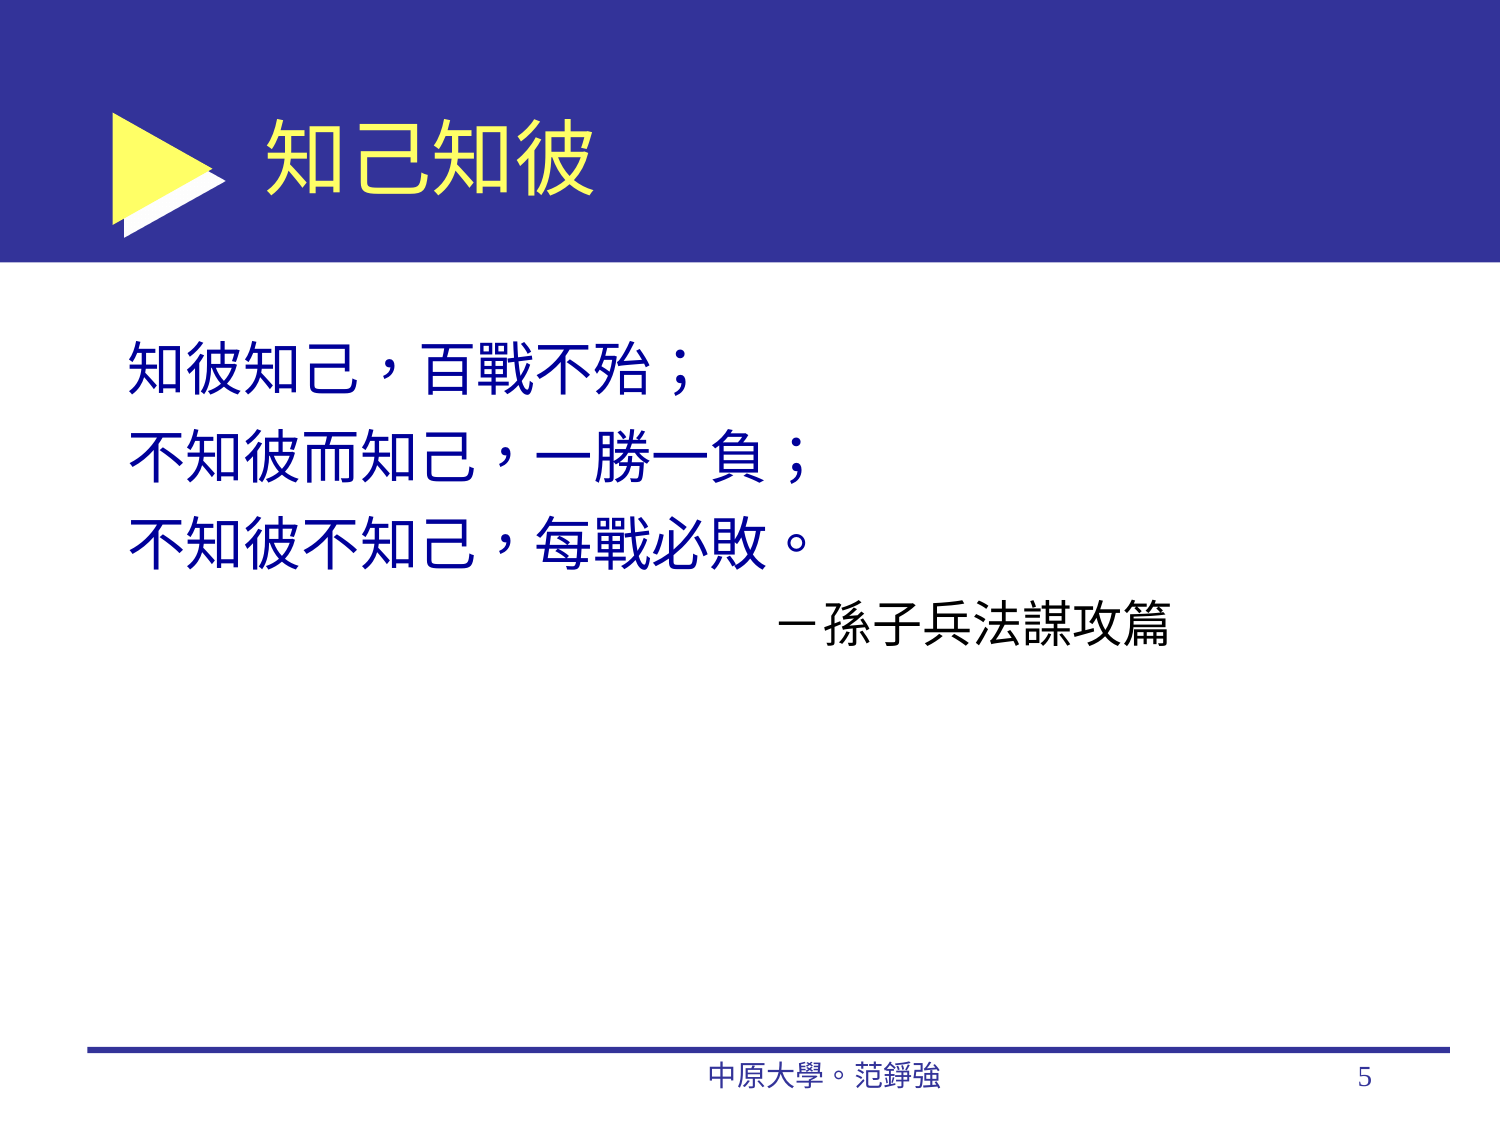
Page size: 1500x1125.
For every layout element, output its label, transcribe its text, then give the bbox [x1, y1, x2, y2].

footer 中原大學。范錚強 [587, 1050, 1063, 1125]
text_box 知彼知己，百戰不殆； 不知彼而知己，一勝一負； 不知彼不知己，每戰必敗。 －孫子兵法謀攻篇 [112, 324, 1187, 705]
slide_number 5 [1074, 1050, 1388, 1125]
title 知己知彼 [249, 62, 1388, 250]
